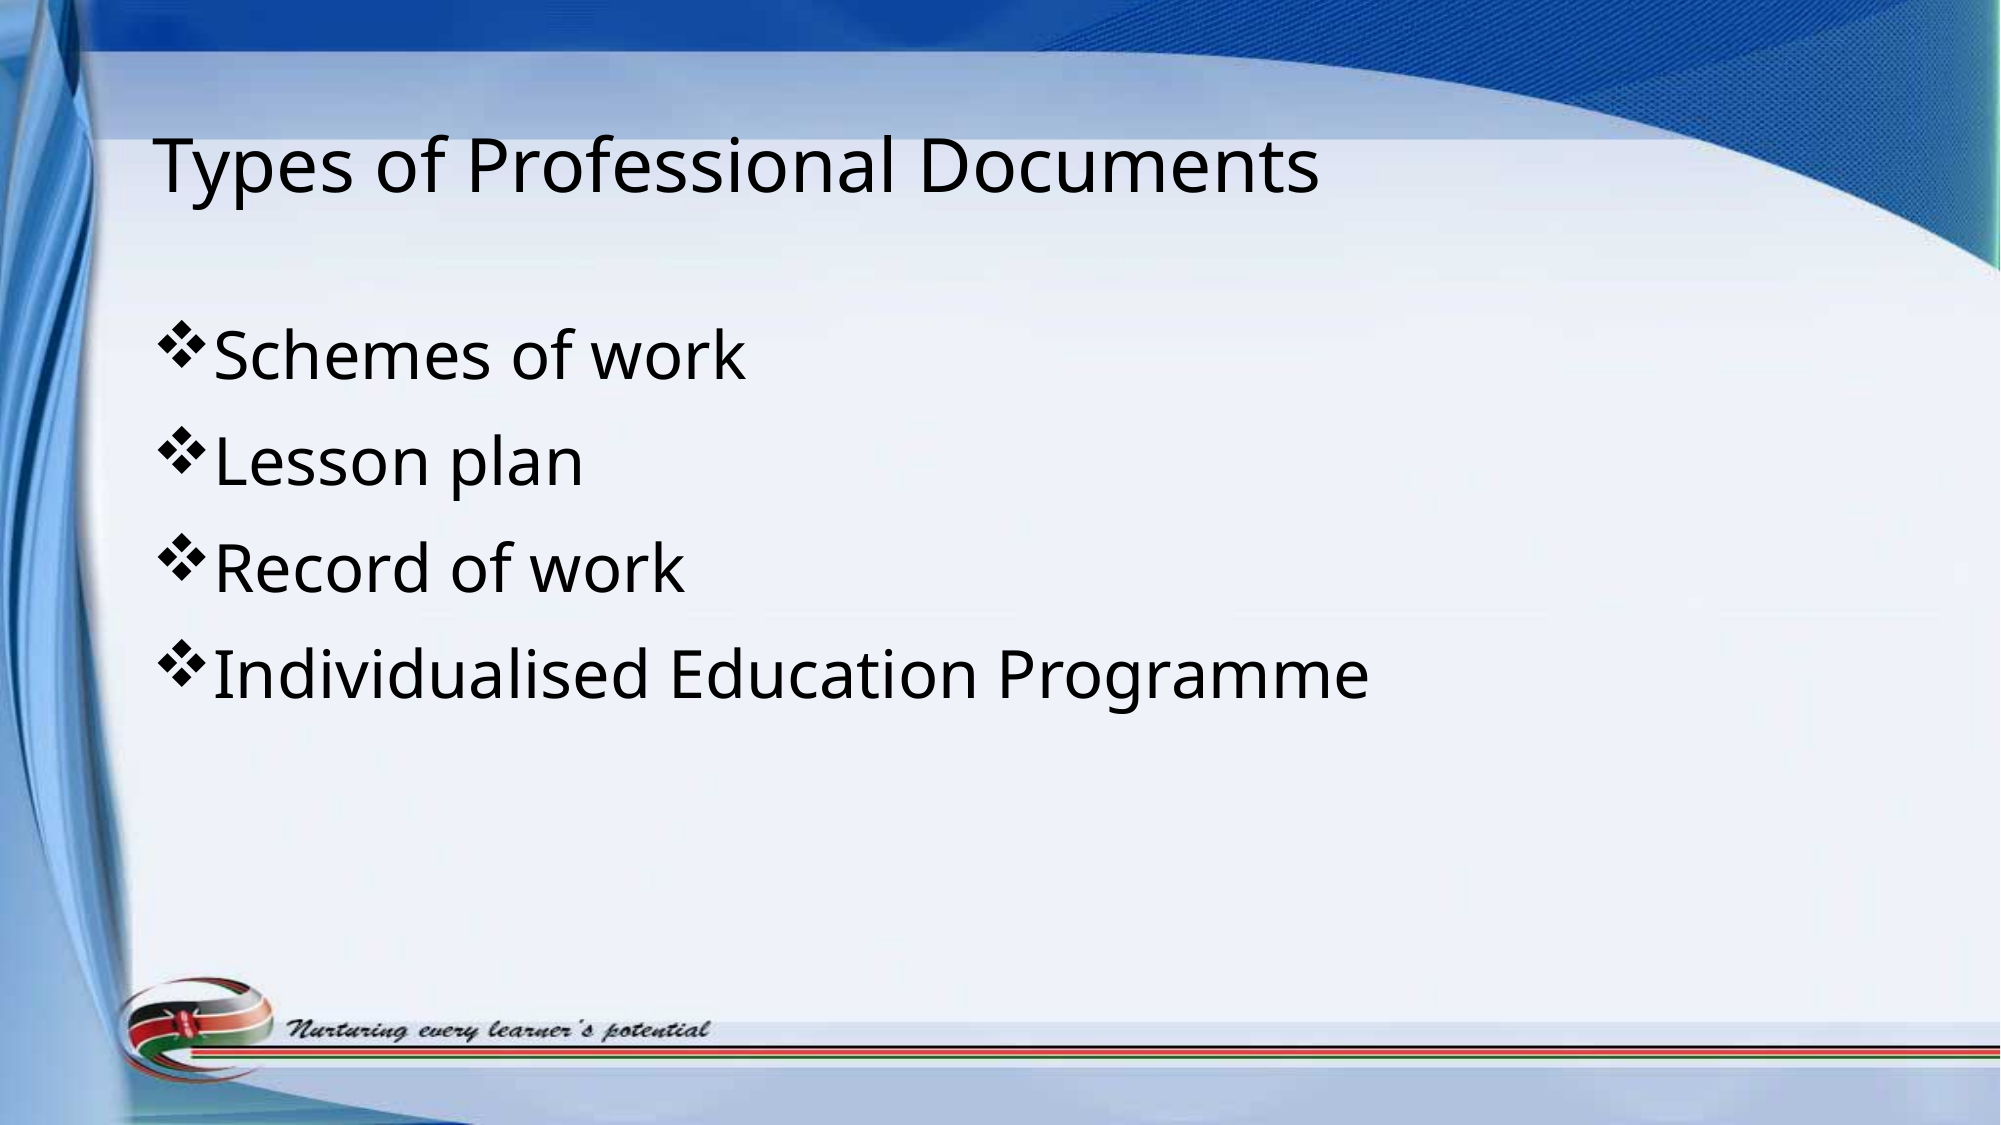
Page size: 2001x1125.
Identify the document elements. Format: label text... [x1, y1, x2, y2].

picture [0, 0, 2001, 1125]
list Schemes of work Lesson plan Record of work Individualised Education Programme [137, 299, 1863, 1014]
title Types of Professional Documents [137, 59, 1863, 278]
